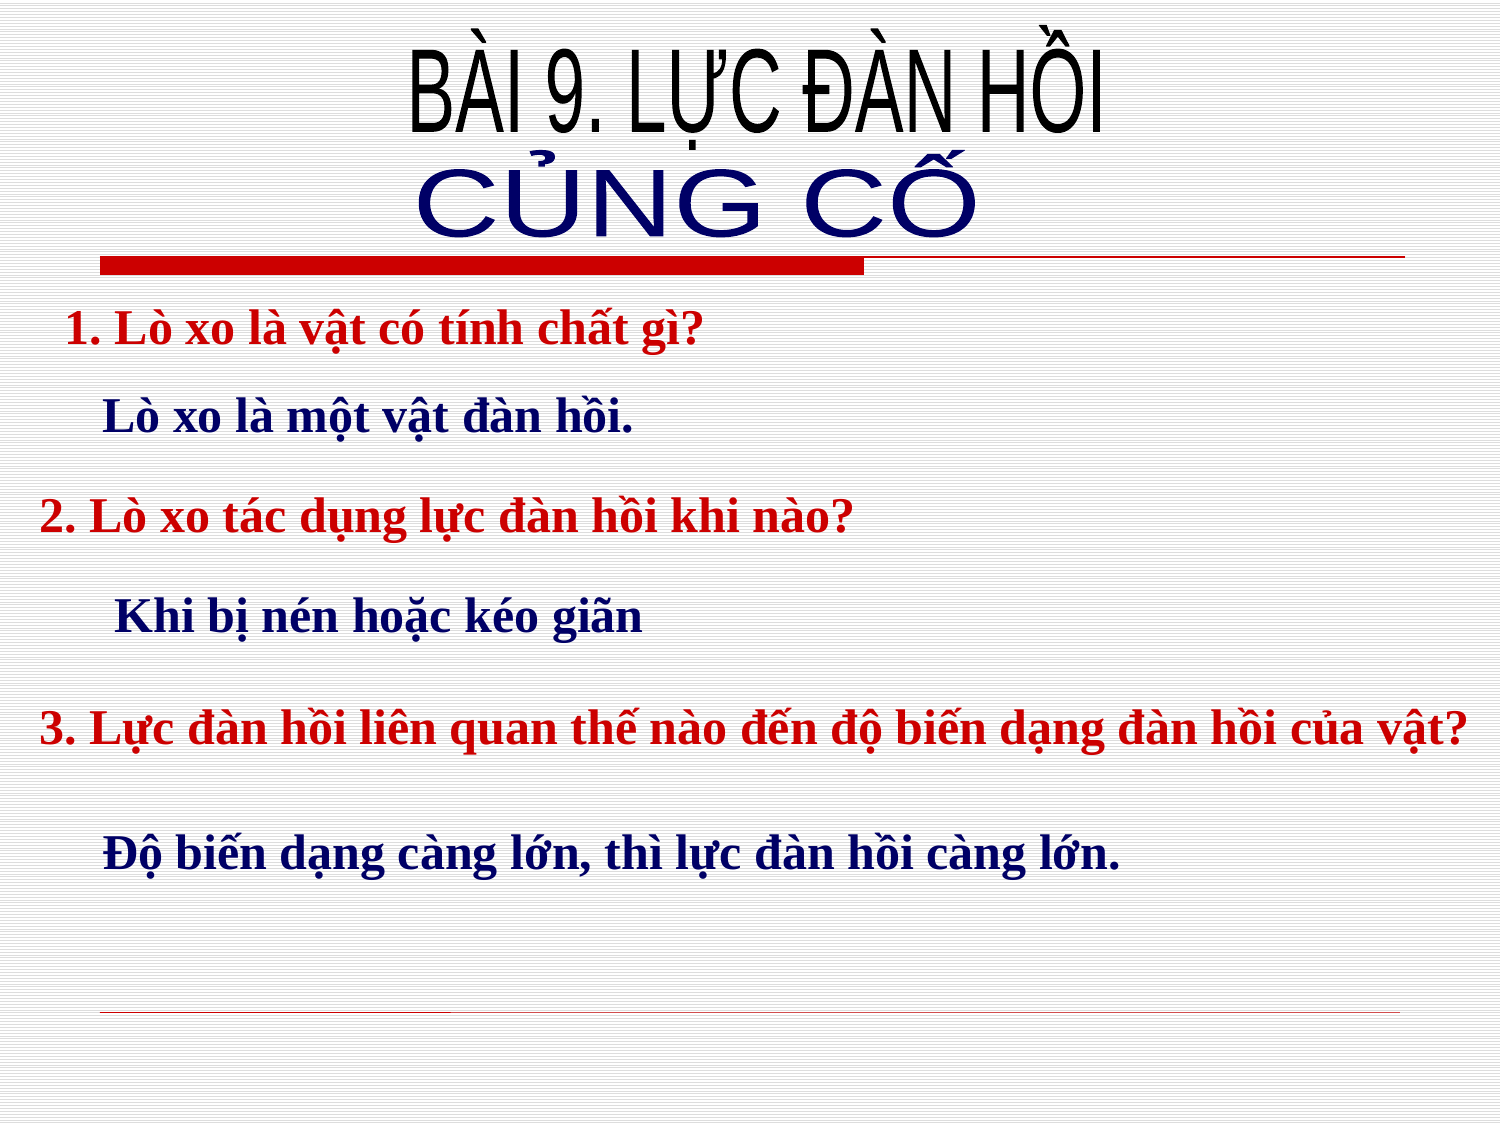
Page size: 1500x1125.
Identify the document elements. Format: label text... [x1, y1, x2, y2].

text_box Độ biến dạng càng lớn, thì lực đàn hồi càng lớn. [87, 812, 1425, 888]
text_box 3. Lực đàn hồi liên quan thế nào đến độ biến dạng đàn hồi của vật? [24, 687, 1500, 763]
text_box Lò xo là một vật đàn hồi. [87, 374, 900, 450]
text_box Khi bị nén hoặc kéo giãn [99, 574, 913, 650]
text_box 1. Lò xo là vật có tính chất gì? [49, 287, 1038, 363]
text_box 2. Lò xo tác dụng lực đàn hồi khi nào? [24, 474, 1075, 550]
text_box [0, 2, 425, 78]
